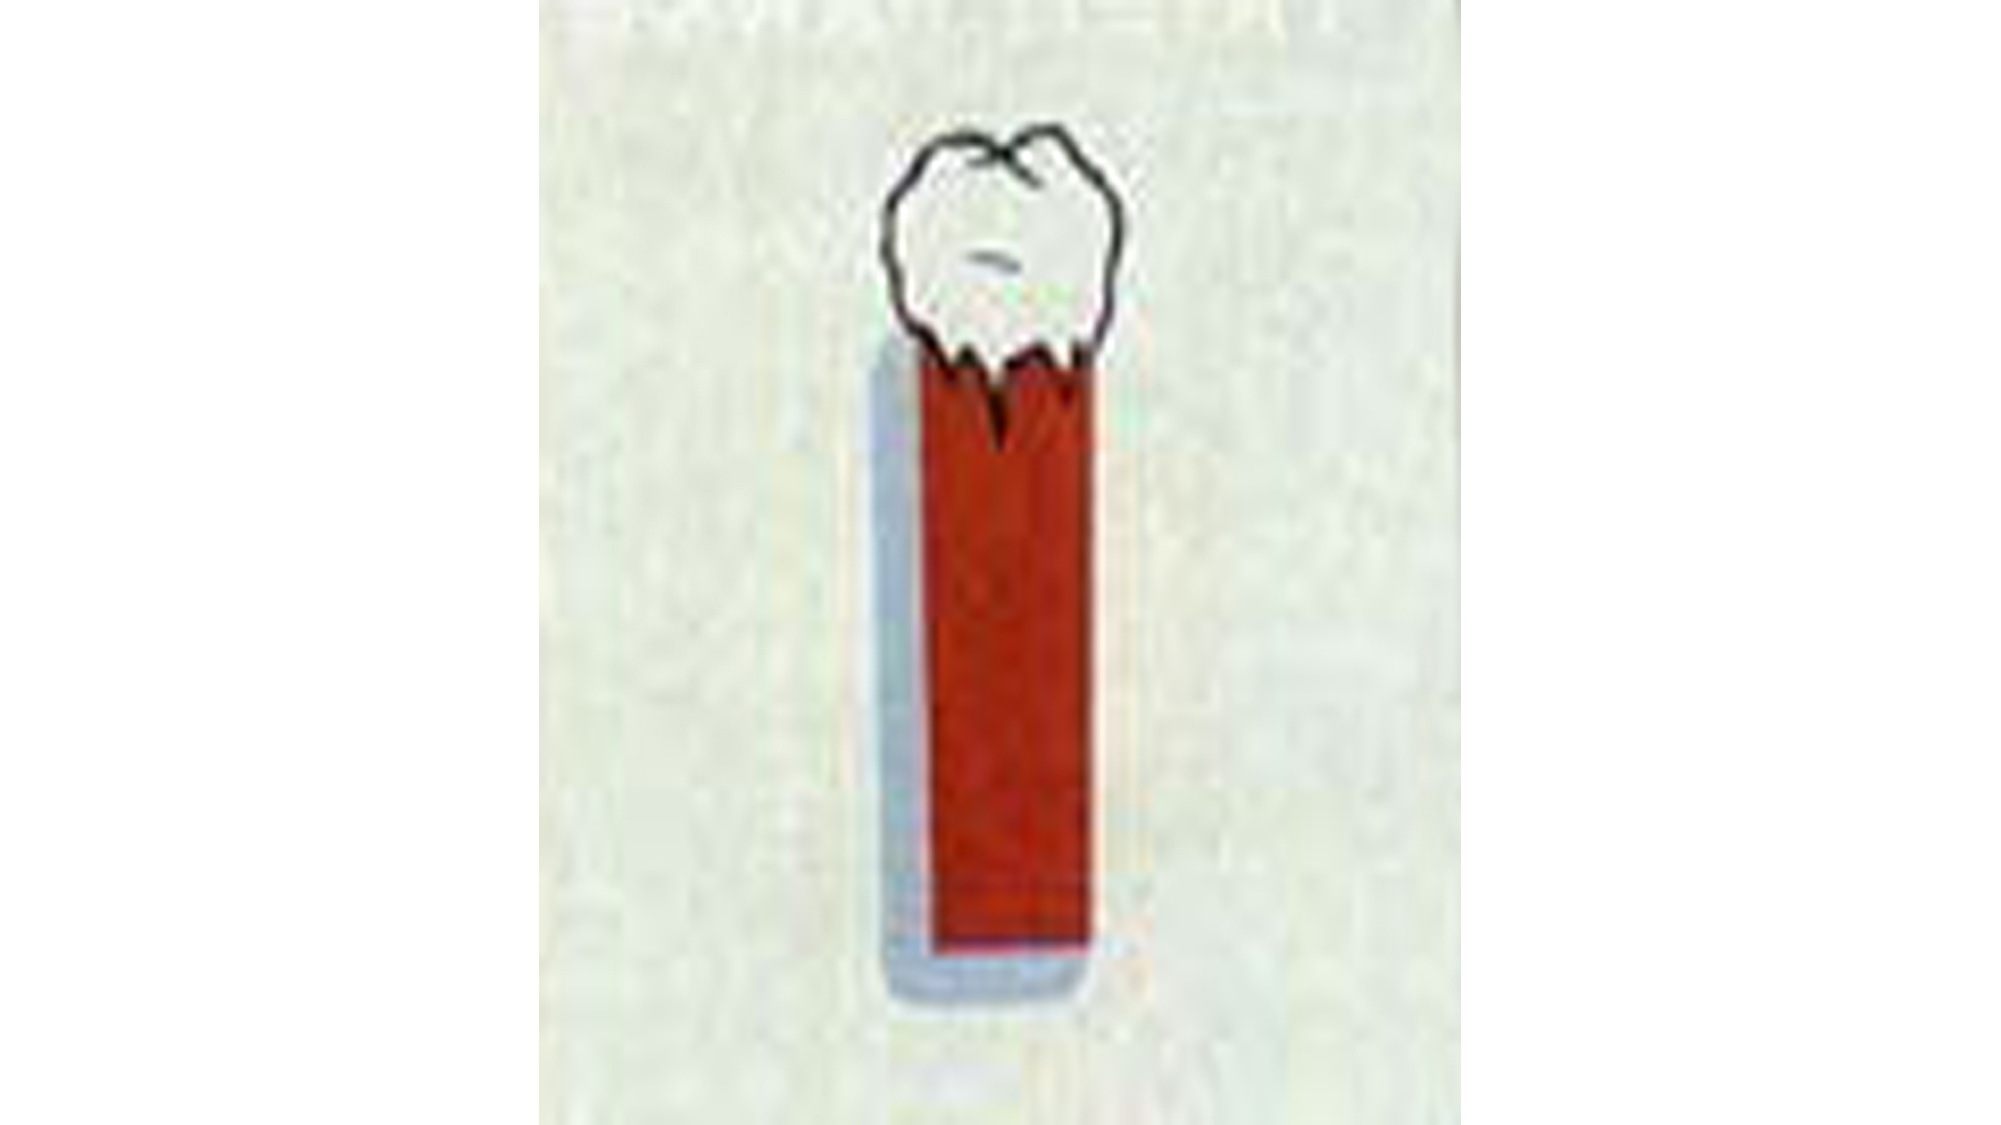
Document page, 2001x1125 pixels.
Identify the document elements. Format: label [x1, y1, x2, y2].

picture [539, 0, 1461, 1125]
